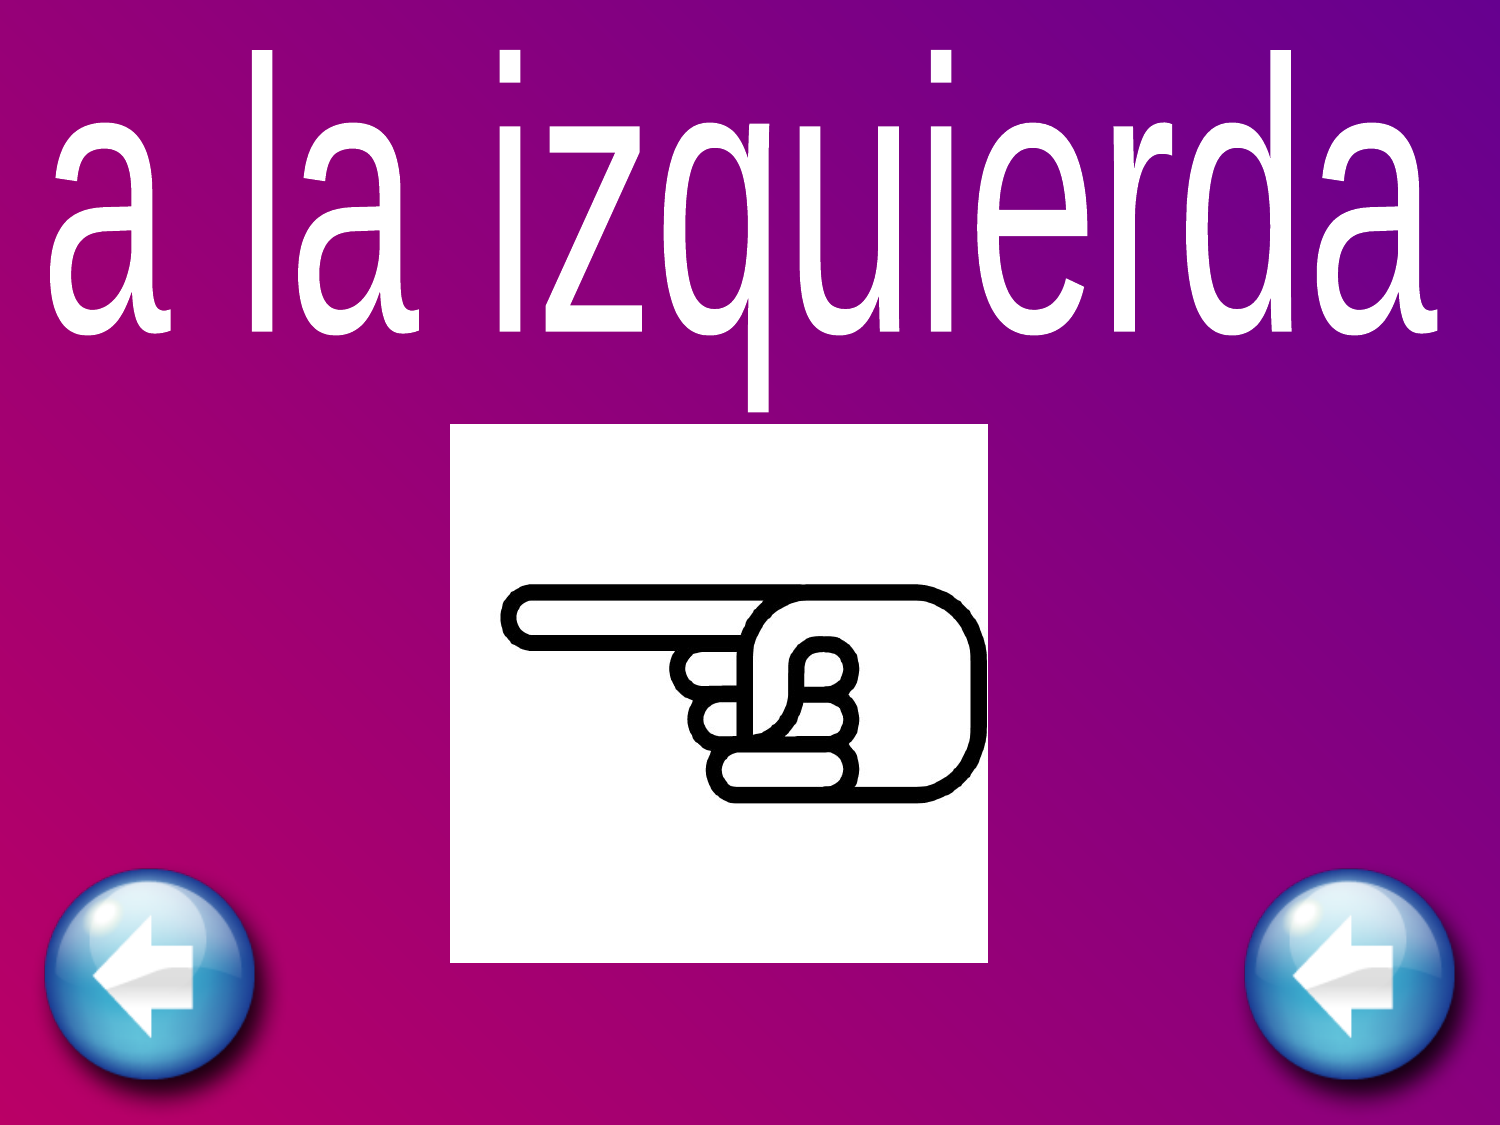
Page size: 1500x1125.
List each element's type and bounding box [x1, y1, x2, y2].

picture [449, 424, 988, 963]
picture [0, 824, 301, 1125]
picture [1199, 824, 1500, 1125]
